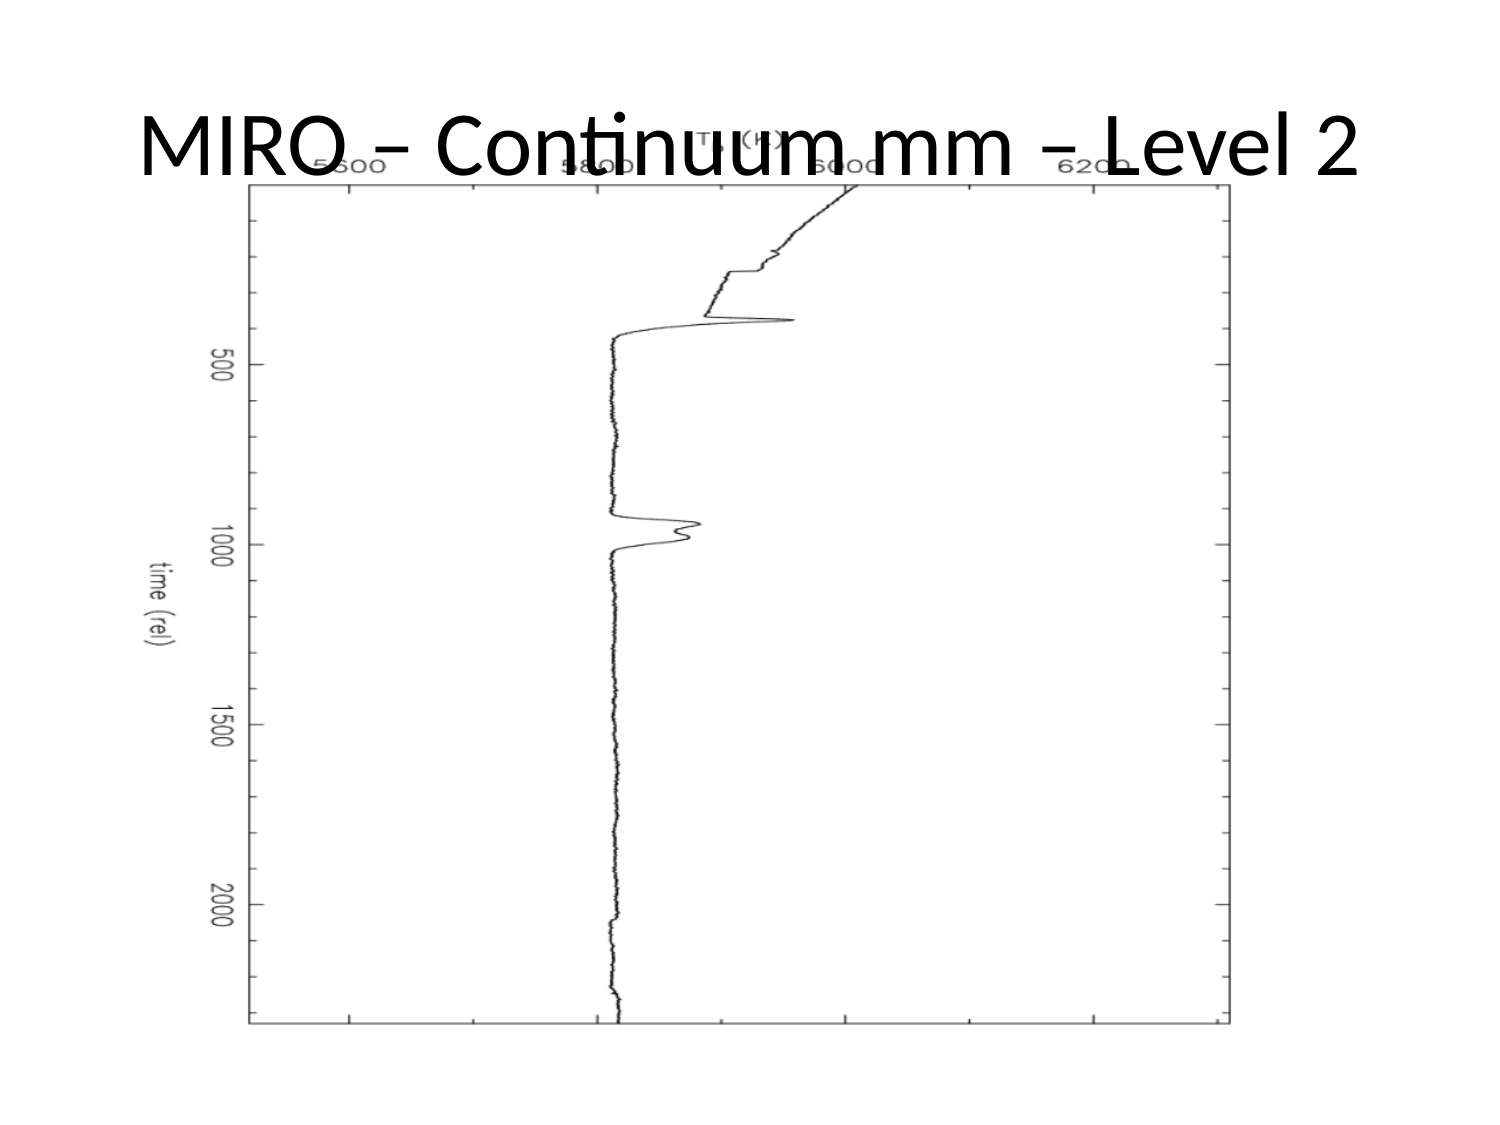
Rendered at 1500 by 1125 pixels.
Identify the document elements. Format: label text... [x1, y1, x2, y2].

picture [226, 0, 1256, 1125]
title MIRO – Continuum mm – Level 2 [1259, 45, 1425, 233]
title MIRO – Continuum mm – Level 2 [75, 45, 221, 233]
